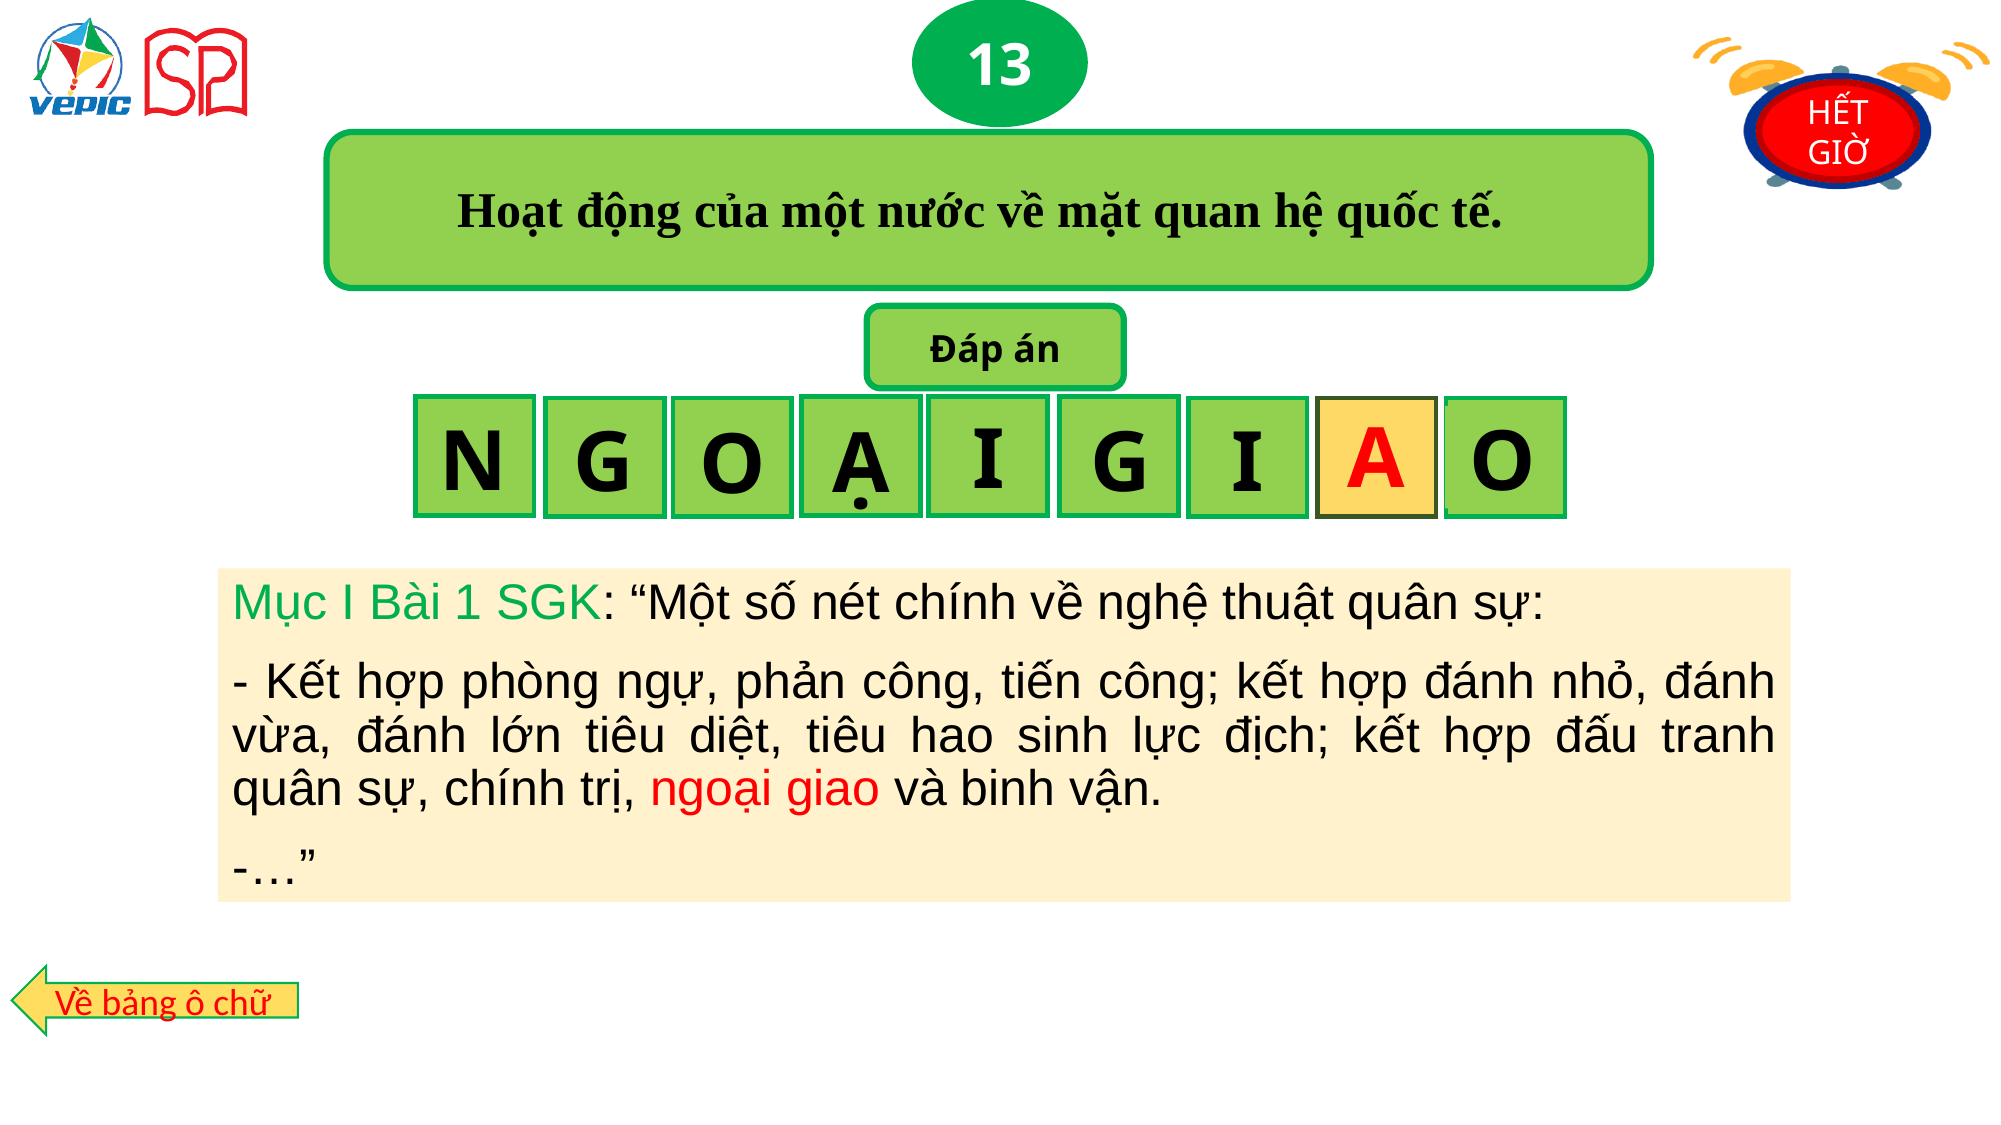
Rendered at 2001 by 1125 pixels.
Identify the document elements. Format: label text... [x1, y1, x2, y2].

text_box [325, 130, 1652, 290]
text_box Ạ [809, 406, 913, 511]
text_box [928, 396, 1049, 516]
text_box [1445, 397, 1566, 518]
text_box I [1195, 406, 1300, 510]
text_box Về bảng ô chữ [10, 963, 299, 1038]
text_box N [421, 404, 526, 509]
text_box G [552, 406, 656, 510]
text_box A [1324, 402, 1429, 506]
text_box [800, 396, 921, 516]
text_box I [937, 403, 1041, 508]
text_box O [1444, 405, 1562, 509]
text_box 13 [912, 0, 1088, 128]
text_box [414, 396, 535, 516]
text_box [545, 397, 665, 518]
text_box Mục I Bài 1 SGK: “Một số nét chính về nghệ thuật quân sự: - Kết hợp phòng ngự, phản công, tiến công; kết hợp đánh nhỏ, đánh vừa, đánh lớn tiêu diệt, tiêu hao sinh lực địch; kết hợp đấu tranh quân sự, chính trị, ngoại giao và binh vận. -…” [217, 568, 1791, 902]
text_box [1316, 397, 1437, 518]
text_box O [680, 408, 785, 512]
picture [28, 14, 131, 116]
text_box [144, 27, 248, 117]
text_box Hoạt động của một nước về mặt quan hệ quốc tế. [345, 170, 1617, 246]
text_box Đáp án [865, 304, 1125, 390]
text_box [672, 397, 793, 518]
text_box G [1068, 406, 1173, 510]
text_box [1059, 396, 1179, 516]
picture [1663, 27, 2000, 198]
text_box [1187, 397, 1308, 518]
